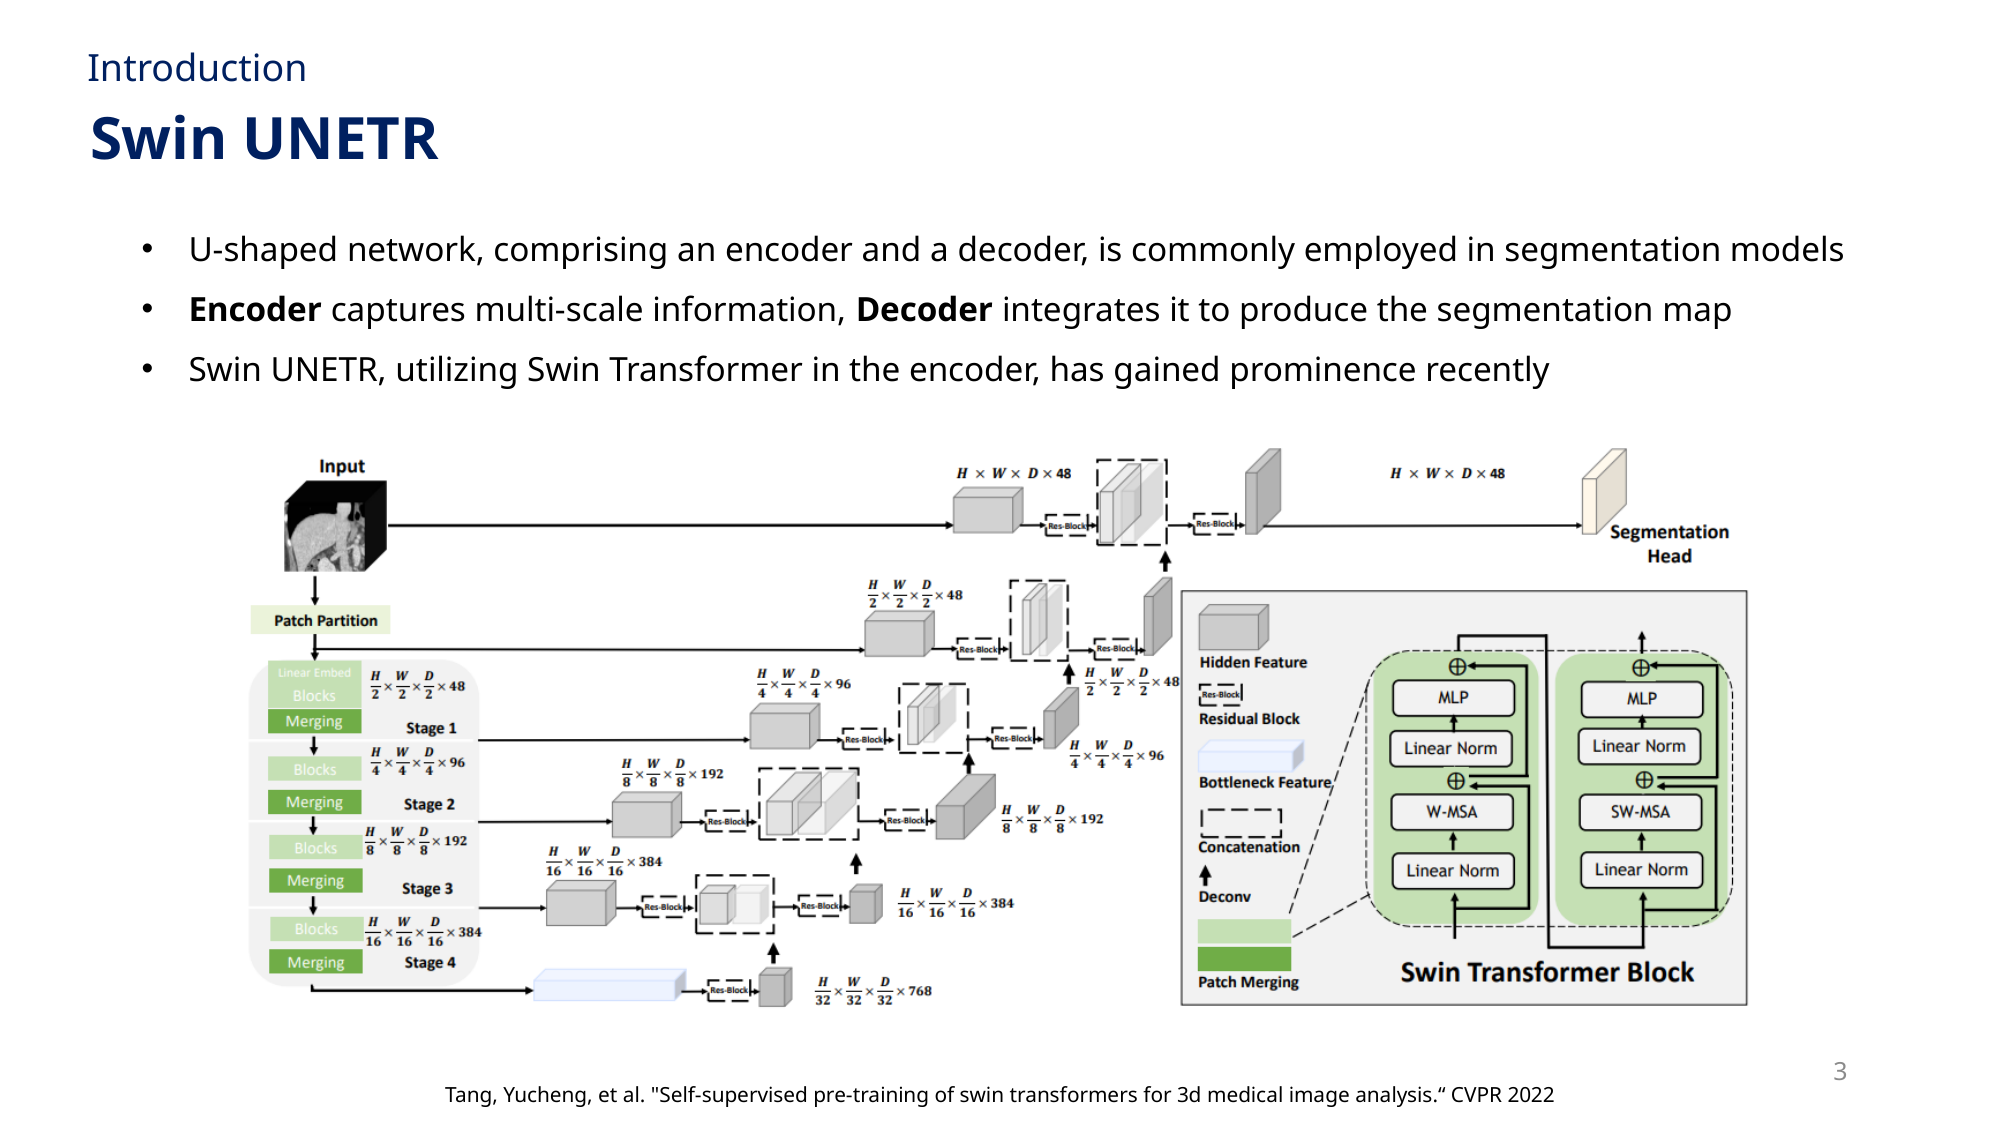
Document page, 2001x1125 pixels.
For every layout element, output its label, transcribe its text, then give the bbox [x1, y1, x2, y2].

text_box Introduction [72, 36, 323, 97]
picture [237, 423, 1762, 1022]
slide_number 2 [1412, 1042, 1863, 1103]
text_box U-shaped network, comprising an encoder and a decoder, is commonly employed in segmentation models Encoder captures multi-scale information, Decoder integrates it to produce the segmentation map Swin UNETR, utilizing Swin Transformer in the encoder, has gained prominence recently [126, 200, 1863, 396]
text_box Tang, Yucheng, et al. "Self-supervised pre-training of swin transformers for 3d medical image analysis.“ CVPR 2022 [310, 1073, 1690, 1114]
text_box Swin UNETR [75, 93, 455, 179]
